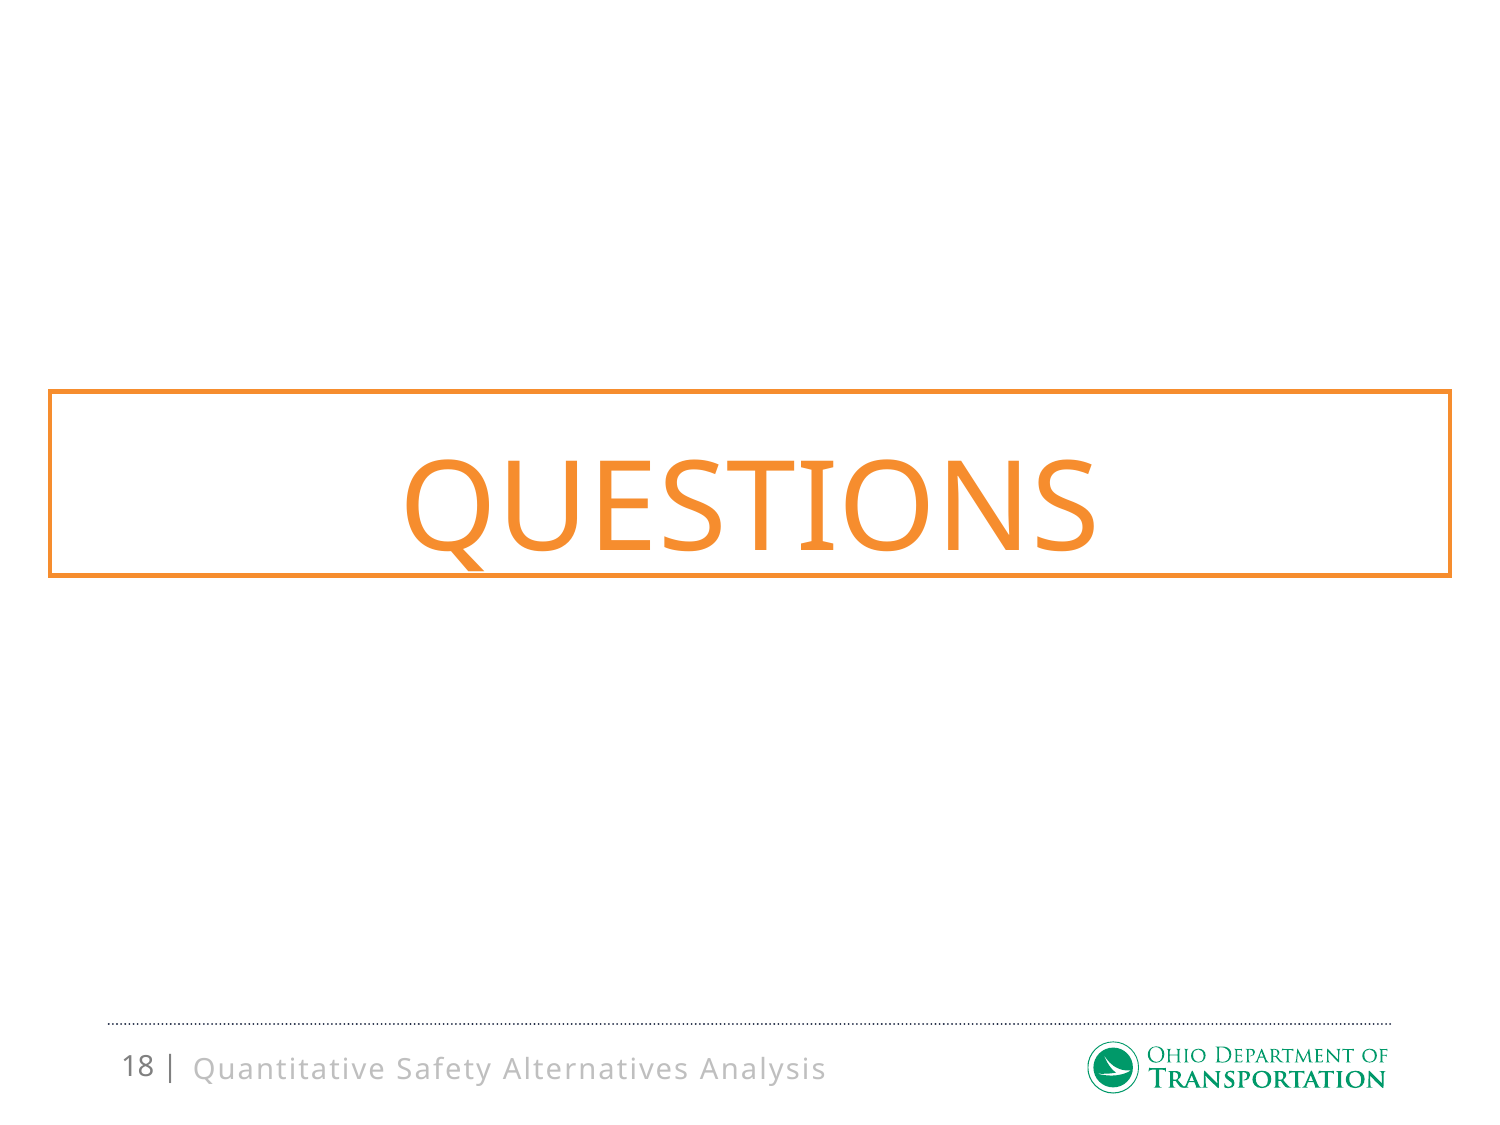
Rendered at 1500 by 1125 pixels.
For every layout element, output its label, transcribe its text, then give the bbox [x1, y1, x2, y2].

footer Quantitative Safety Alternatives Analysis [178, 1037, 1088, 1098]
title Questions [49, 391, 1451, 576]
